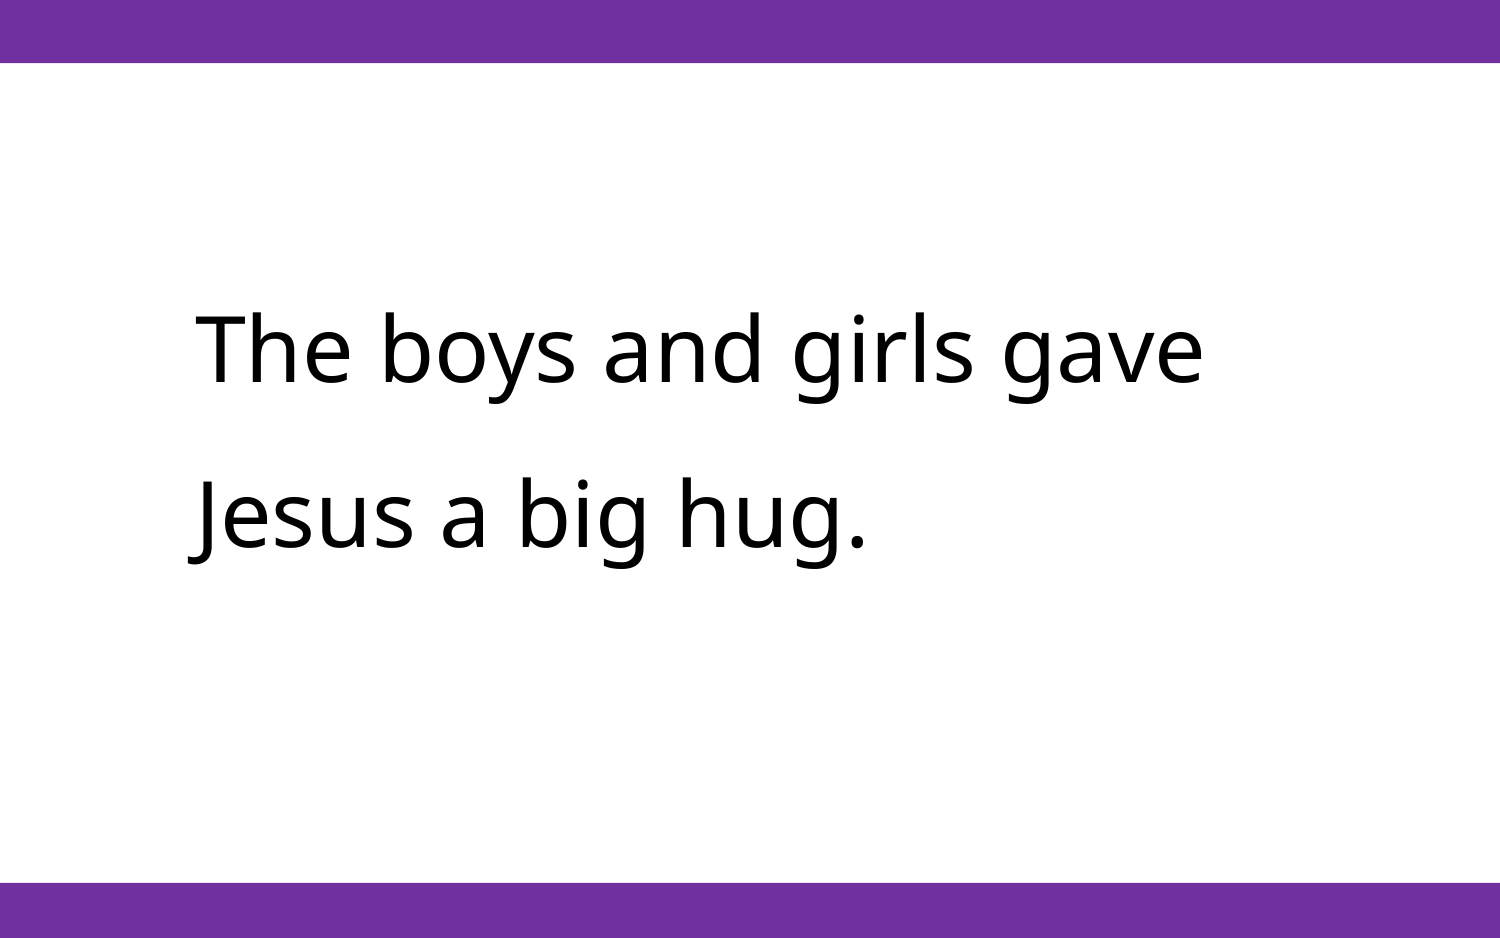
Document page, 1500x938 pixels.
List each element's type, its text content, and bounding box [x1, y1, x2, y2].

list The boys and girls gave Jesus a big hug. [180, 228, 1280, 590]
text_box [0, 0, 1500, 64]
text_box [0, 882, 1500, 938]
